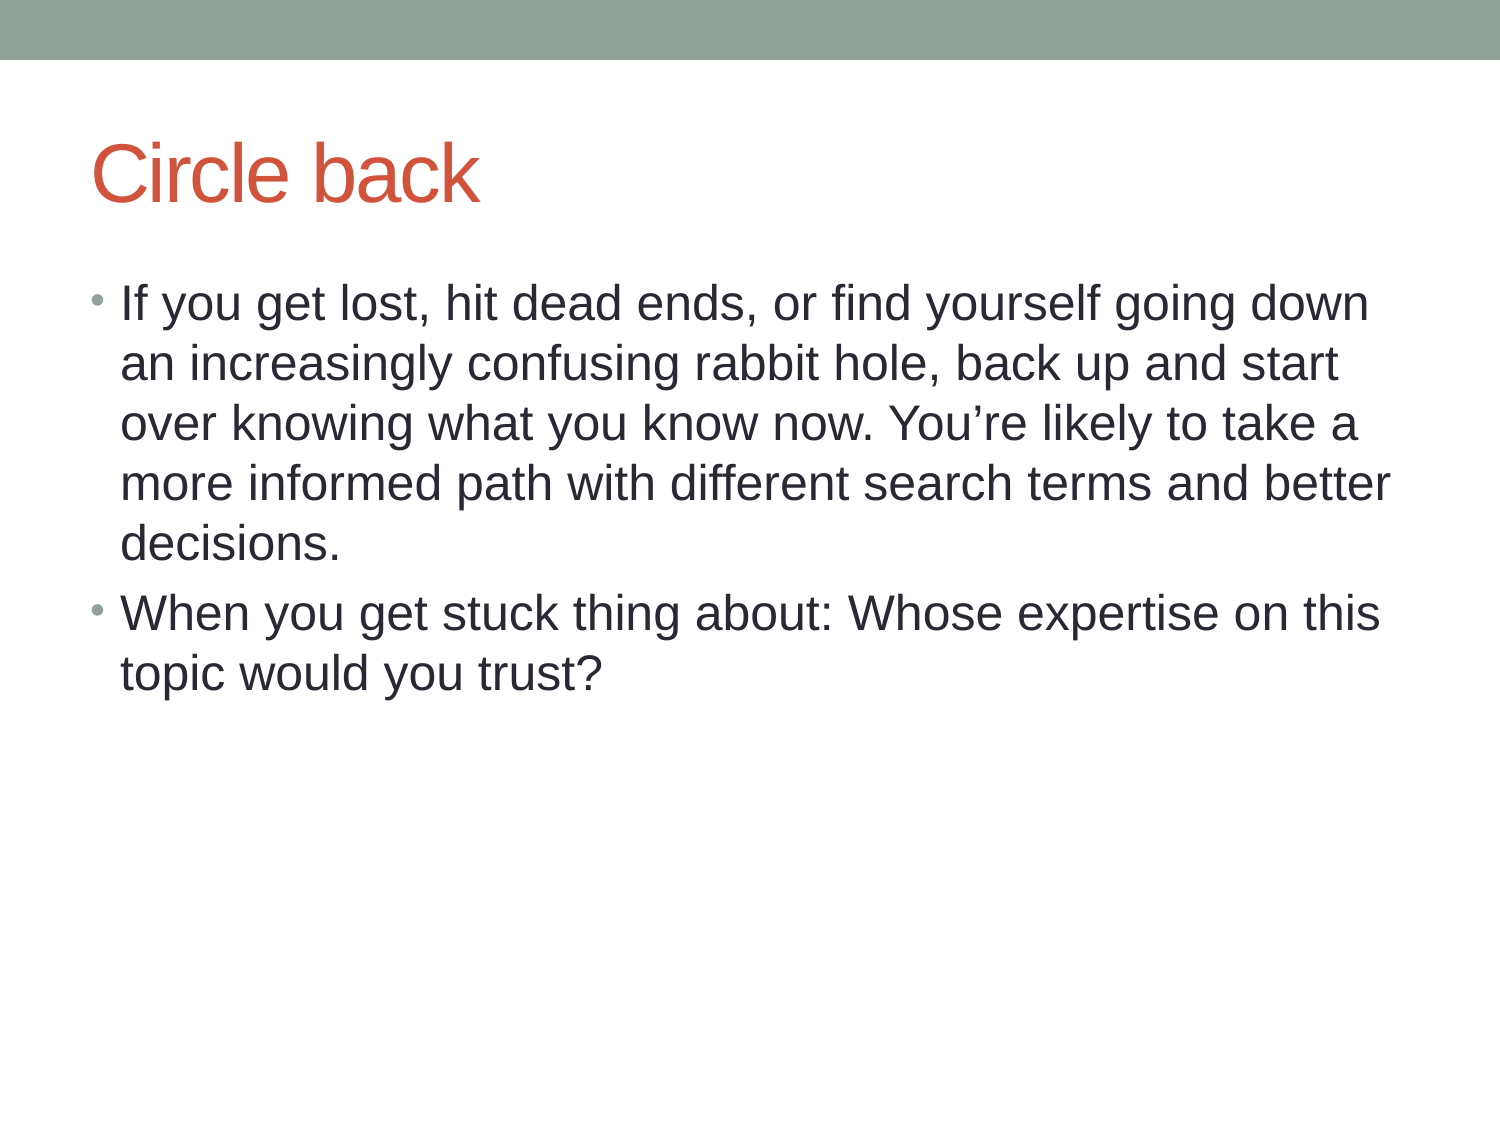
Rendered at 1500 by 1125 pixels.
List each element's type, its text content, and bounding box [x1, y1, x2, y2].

title Circle back [75, 87, 1425, 250]
list If you get lost, hit dead ends, or find yourself going down an increasingly confusing rabbit hole, back up and start over knowing what you know now. You’re likely to take a more informed path with different search terms and better decisions. When you get stuck thing about: Whose expertise on this topic would you trust? [75, 262, 1425, 1063]
